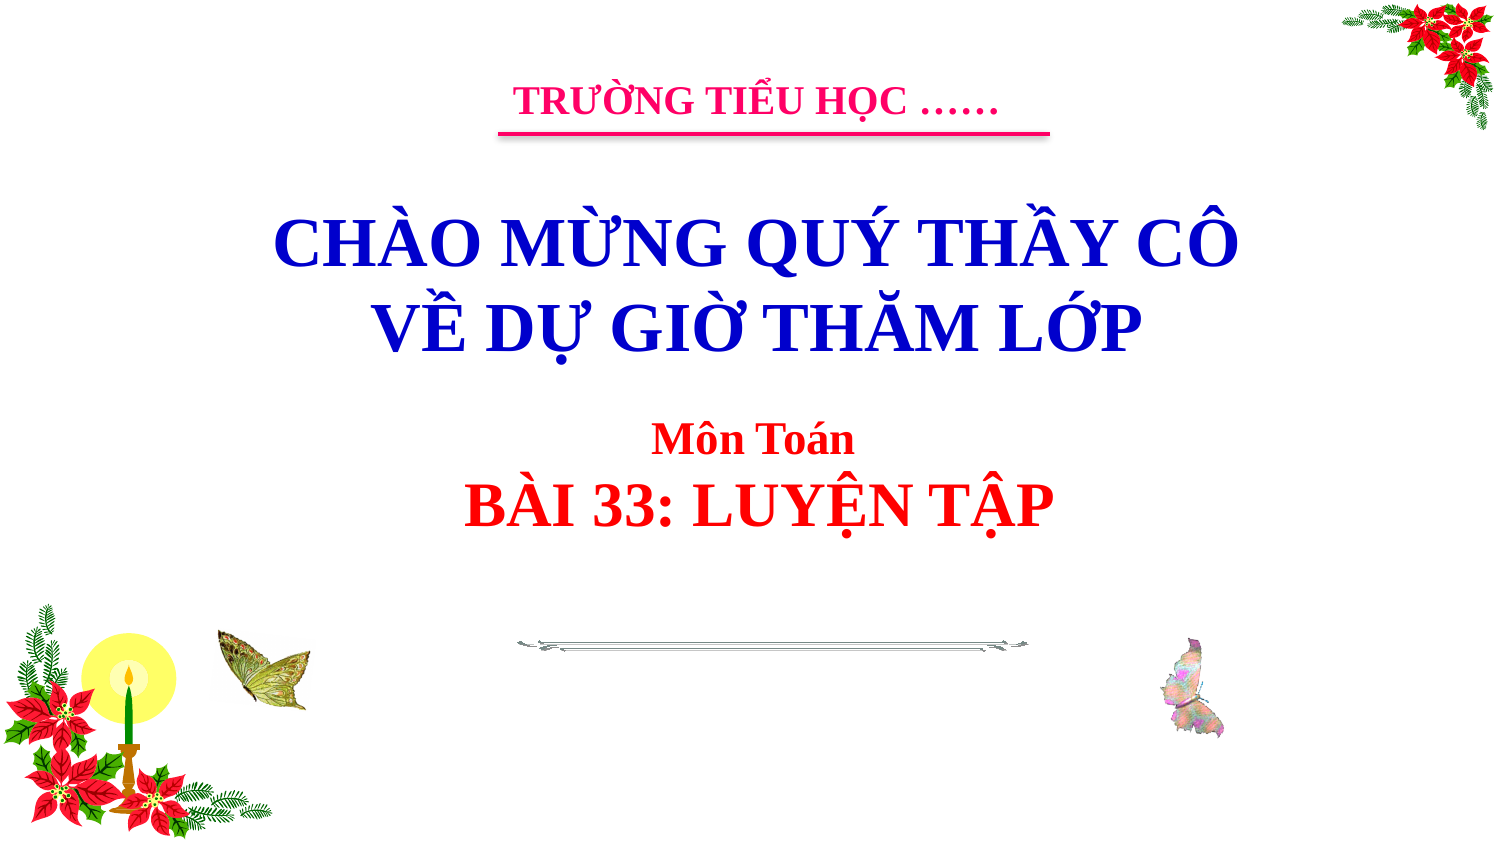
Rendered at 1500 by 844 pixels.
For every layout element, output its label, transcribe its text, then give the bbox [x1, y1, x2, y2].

picture [515, 637, 1034, 658]
picture [1126, 616, 1252, 769]
text_box TRƯỜNG TIỂU HỌC …… [294, 67, 1220, 130]
picture [1353, 0, 1482, 143]
text_box CHÀO MỪNG QUÝ THẦY CÔ VỀ DỰ GIỜ THĂM LỚP [228, 190, 1286, 372]
picture [2, 603, 315, 840]
text_box Môn Toán BÀI 33: LUYỆN TẬP [137, 400, 1382, 546]
